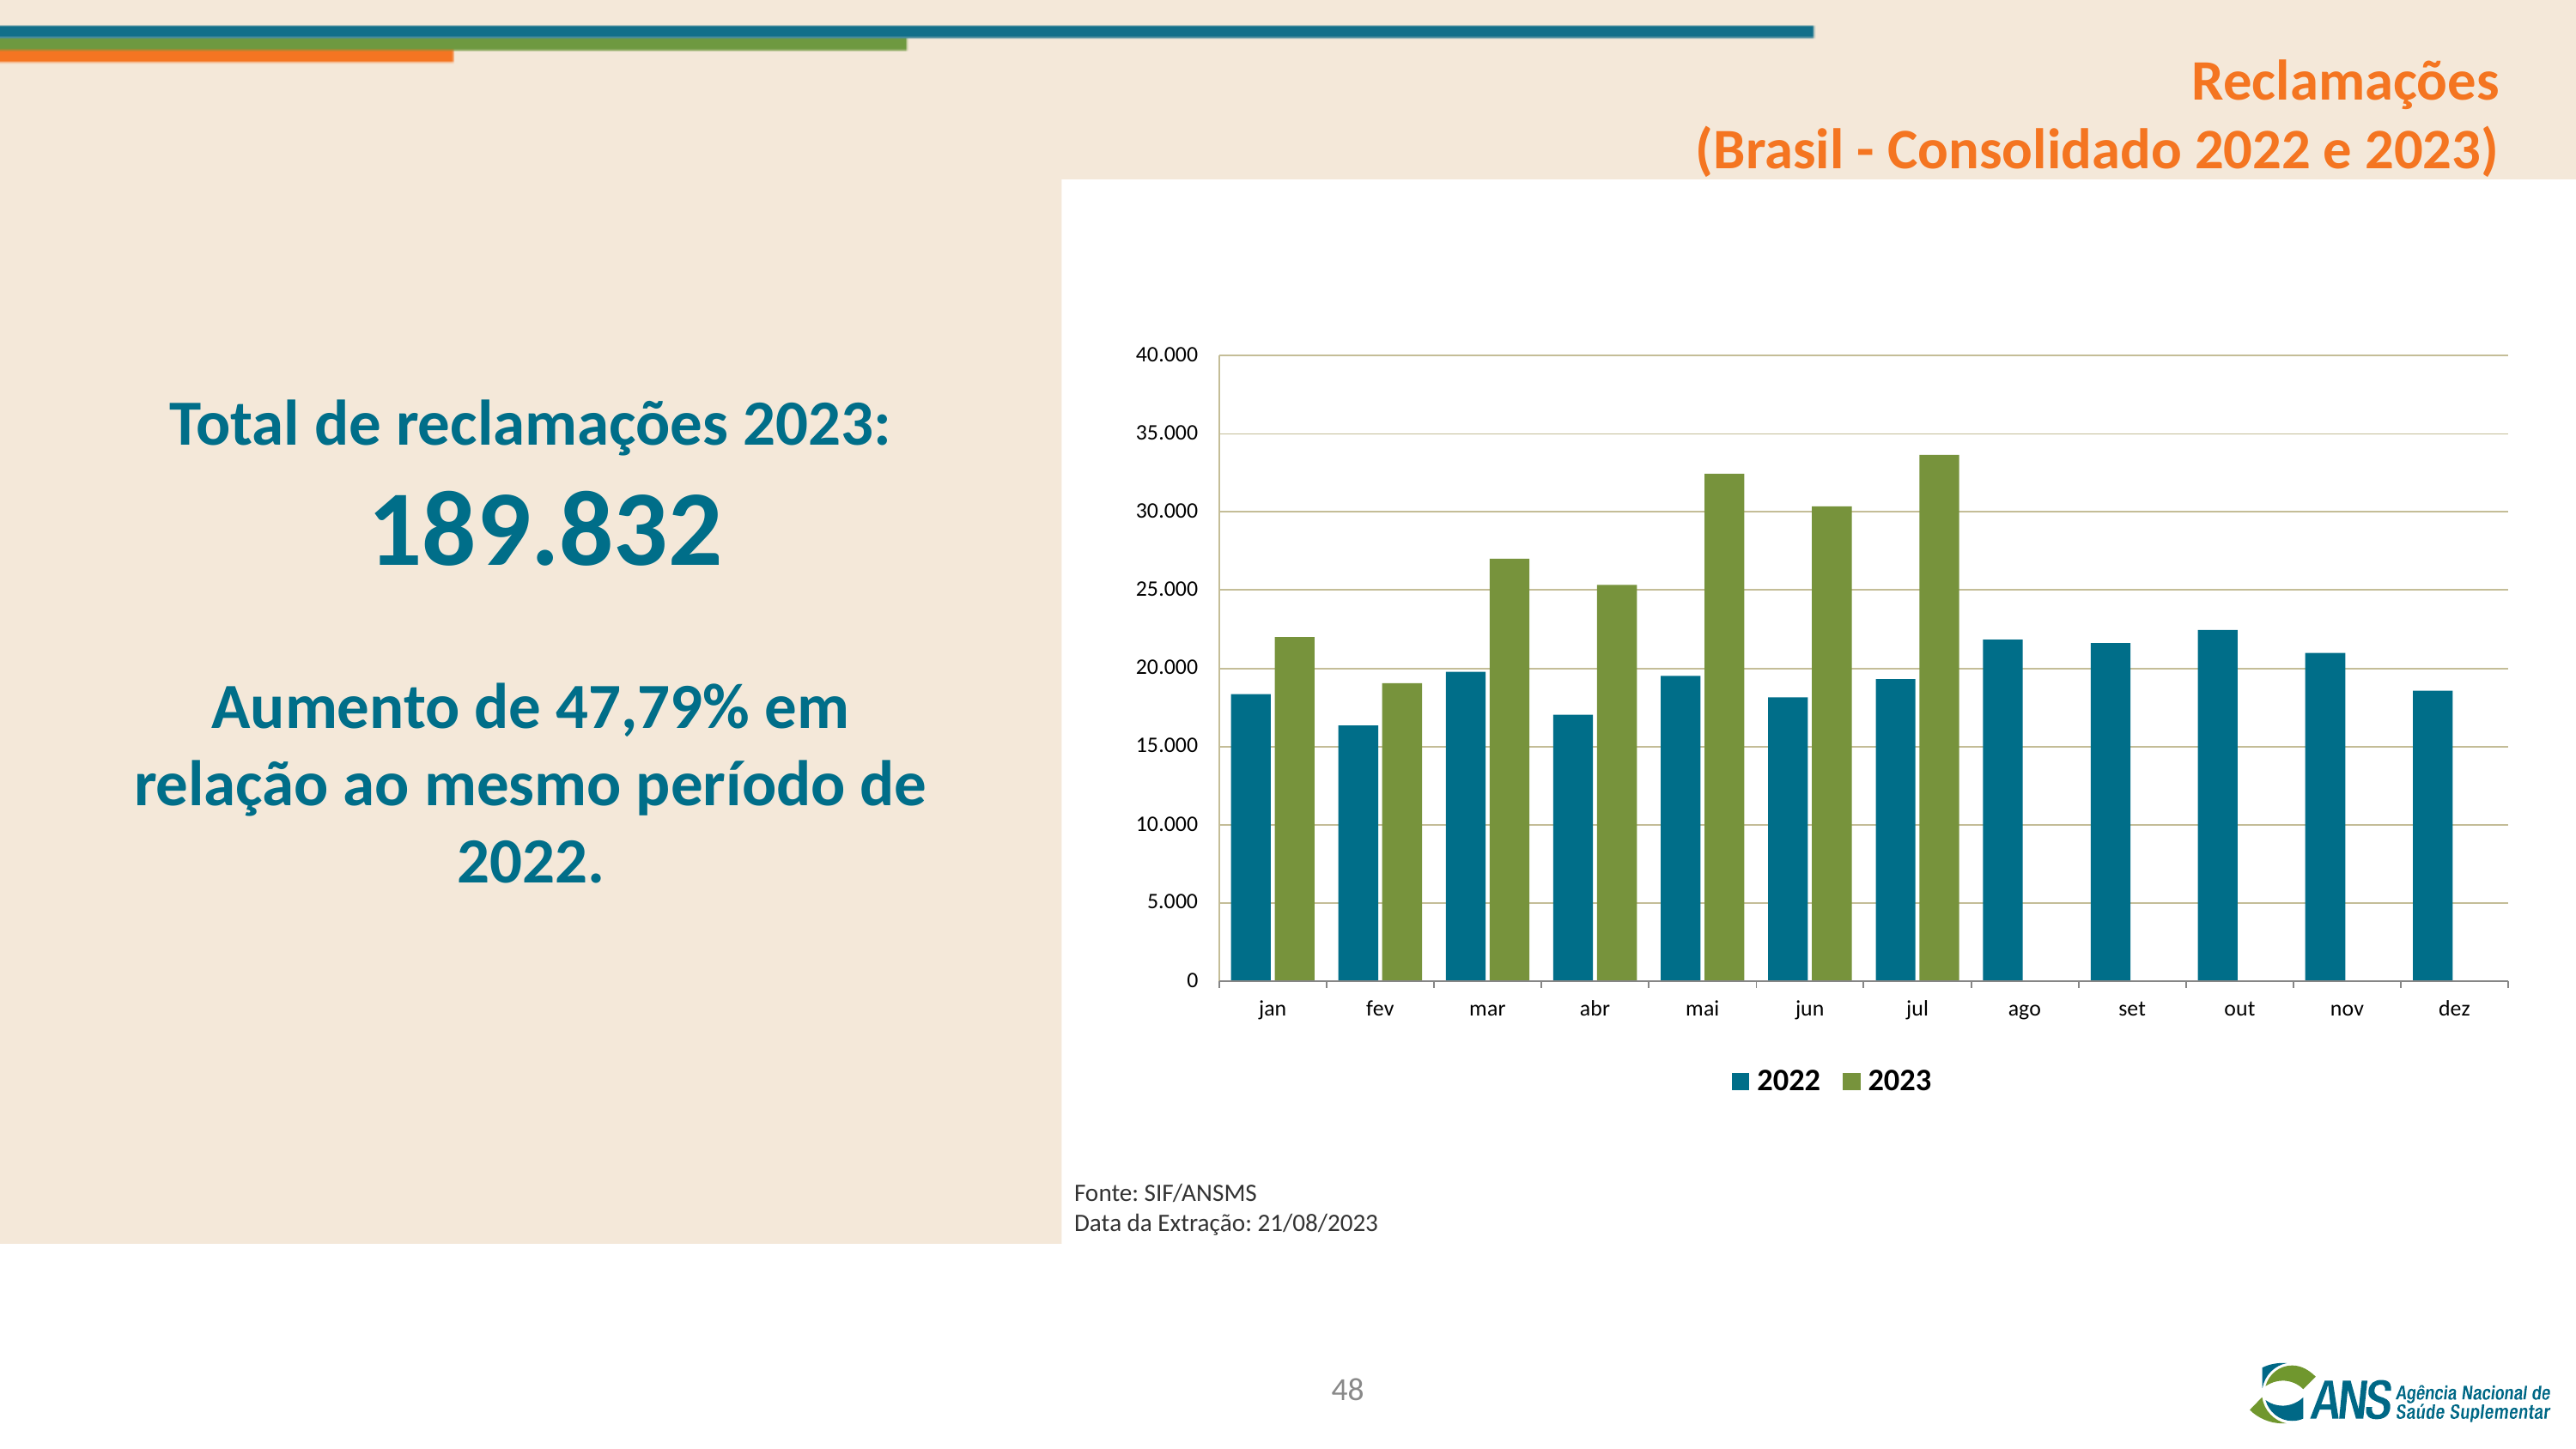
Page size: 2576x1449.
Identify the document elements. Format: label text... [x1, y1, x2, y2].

text_box 48 [1318, 1361, 1420, 1414]
text_box Fonte: SIF/ANSMS Data da Extração: 21/08/2023 [1066, 1170, 1720, 1243]
picture [0, 0, 2576, 1245]
picture [1096, 327, 2556, 1121]
